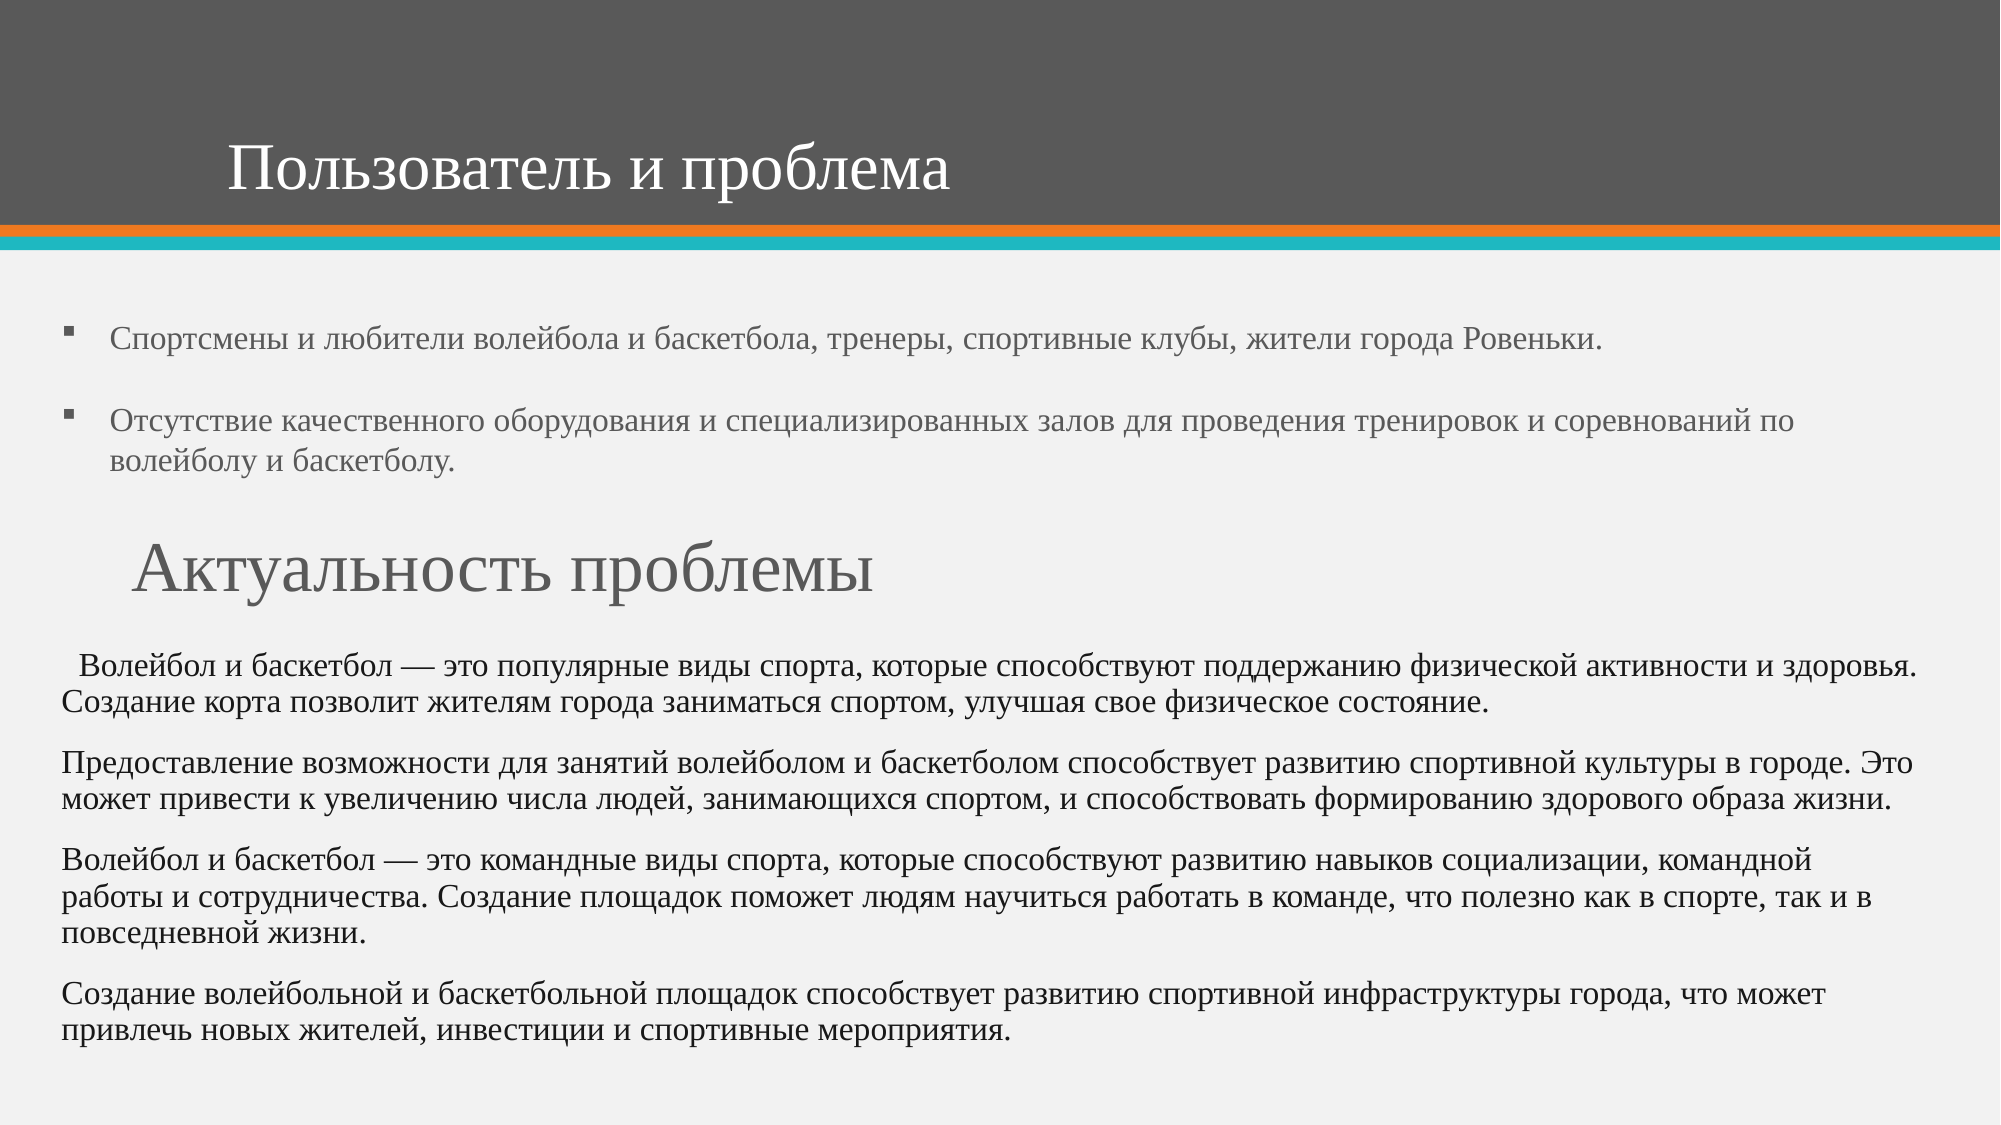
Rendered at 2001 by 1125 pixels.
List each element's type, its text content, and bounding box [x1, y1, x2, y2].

title Пользователь и проблема [212, 41, 1788, 212]
list Спортсмены и любители волейбола и баскетбола, тренеры, спортивные клубы, жители города Ровеньки. Отсутствие качественного оборудования и специализированных залов для проведения тренировок и соревнований по волейболу и баскетболу. Актуальность проблемы Волейбол и баскетбол — это популярные виды спорта, которые способствуют поддержанию физической активности и здоровья. Создание корта позволит жителям города заниматься спортом, улучшая свое физическое состояние. Предоставление возможности для занятий волейболом и баскетболом способствует развитию спортивной культуры в городе. Это может привести к увеличению числа людей, занимающихся спортом, и способствовать формированию здорового образа жизни. Волейбол и баскетбол — это командные виды спорта, которые способствуют развитию навыков социализации, командной работы и сотрудничества. Создание площадок поможет людям научиться работать в команде, что полезно как в спорте, так и в повседневной жизни. Создание волейбольной и баскетбольной площадок способствует развитию спортивной инфраструктуры города, что может привлечь новых жителей, инвестиции и спортивные мероприятия. [46, 247, 1938, 1074]
